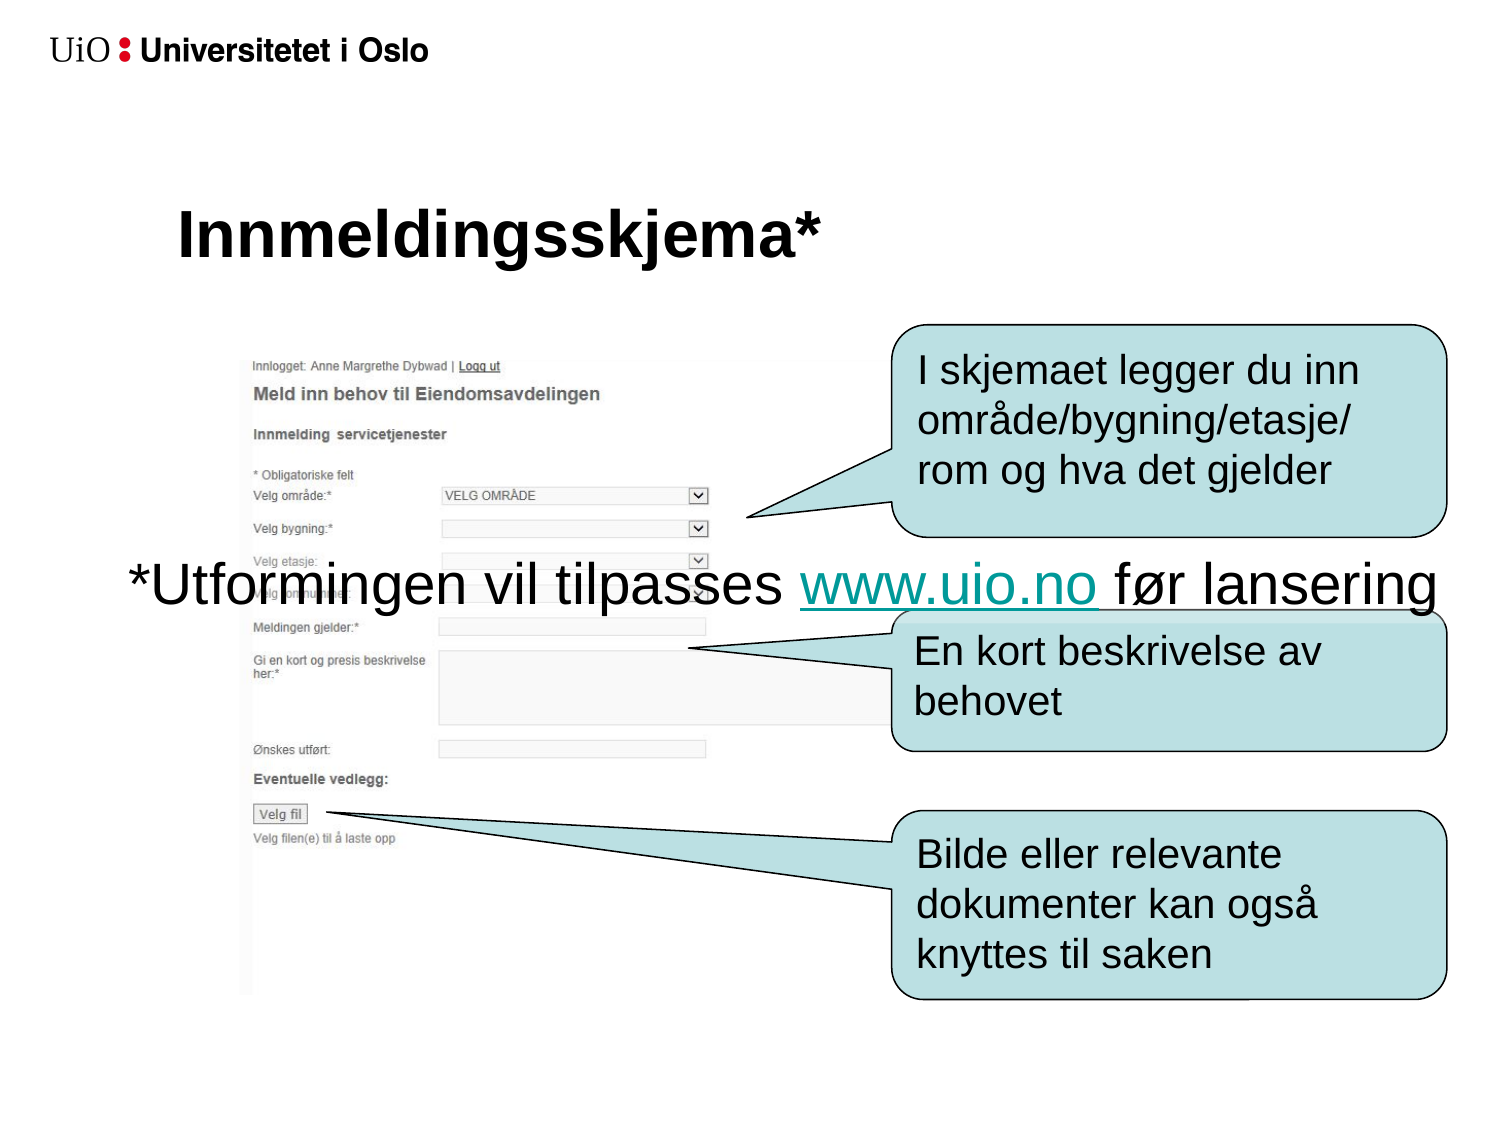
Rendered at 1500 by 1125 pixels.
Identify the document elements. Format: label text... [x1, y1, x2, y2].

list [239, 360, 1303, 996]
title Innmeldingsskjema* [162, 137, 1426, 326]
text_box En kort beskrivelse av behovet [1308, 624, 1447, 752]
text_box *Utformingen vil tilpasses www.uio.no før lansering [1308, 538, 1455, 624]
text_box I skjemaet legger du inn område/bygning/etasje/ rom og hva det gjelder [891, 324, 1447, 538]
picture [50, 37, 428, 62]
text_box *Utformingen vil tilpasses www.uio.no før lansering [113, 538, 234, 624]
text_box Bilde eller relevante dokumenter kan også knyttes til saken [1306, 810, 1447, 1000]
